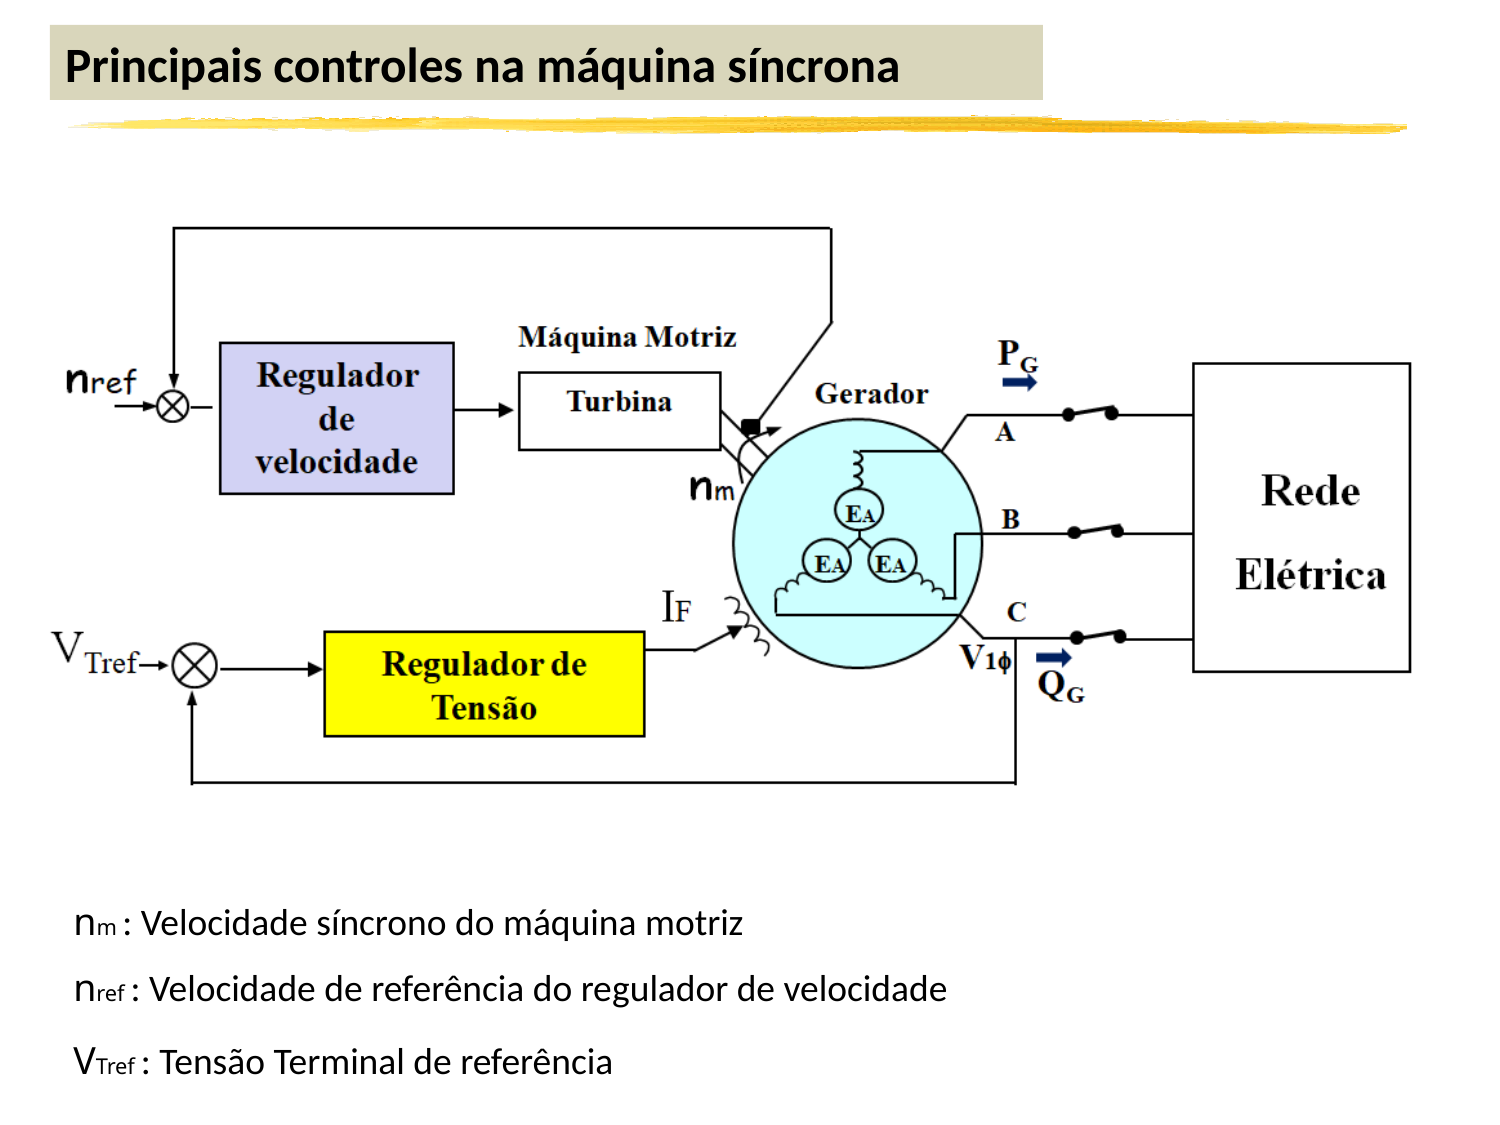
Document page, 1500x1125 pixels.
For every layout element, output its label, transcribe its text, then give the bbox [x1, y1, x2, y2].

text_box VTref : Tensão Terminal de referência [58, 1029, 832, 1089]
picture [0, 187, 1423, 798]
picture [68, 112, 1407, 138]
text_box Principais controles na máquina síncrona [49, 24, 1043, 100]
text_box nm : Velocidade síncrono do máquina motriz [58, 890, 832, 951]
text_box nref : Velocidade de referência do regulador de velocidade [58, 956, 973, 1017]
